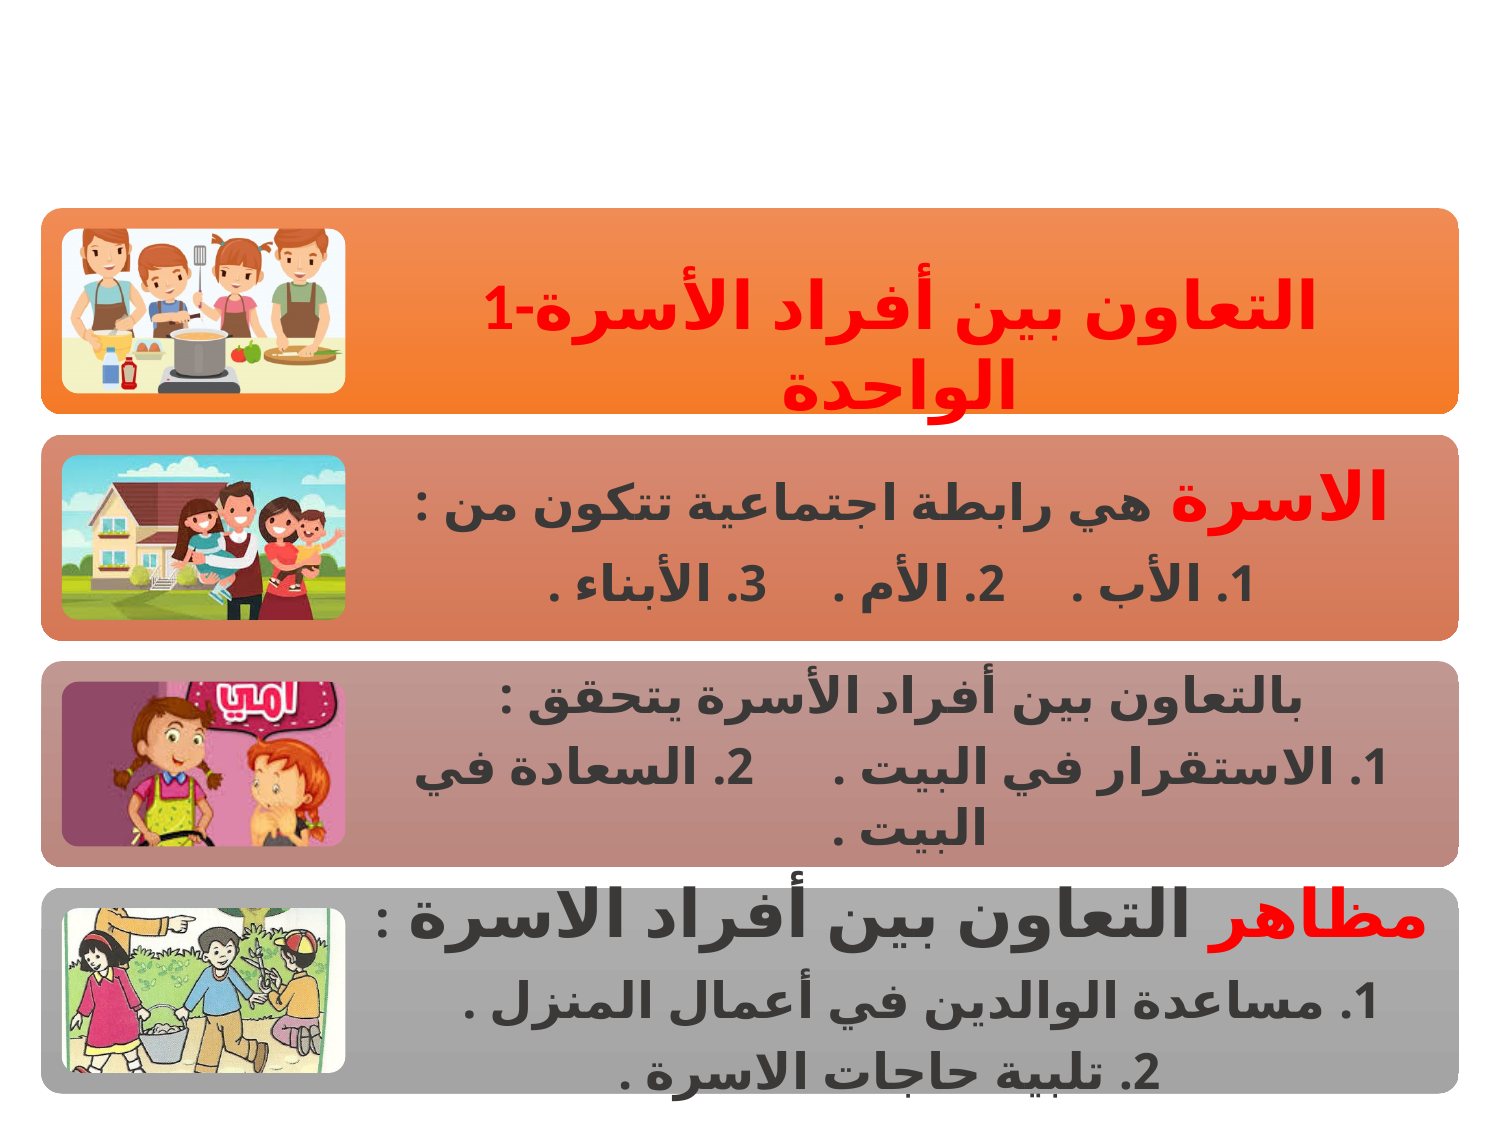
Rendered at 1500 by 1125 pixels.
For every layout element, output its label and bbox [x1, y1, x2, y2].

text_box [41, 208, 1459, 1094]
